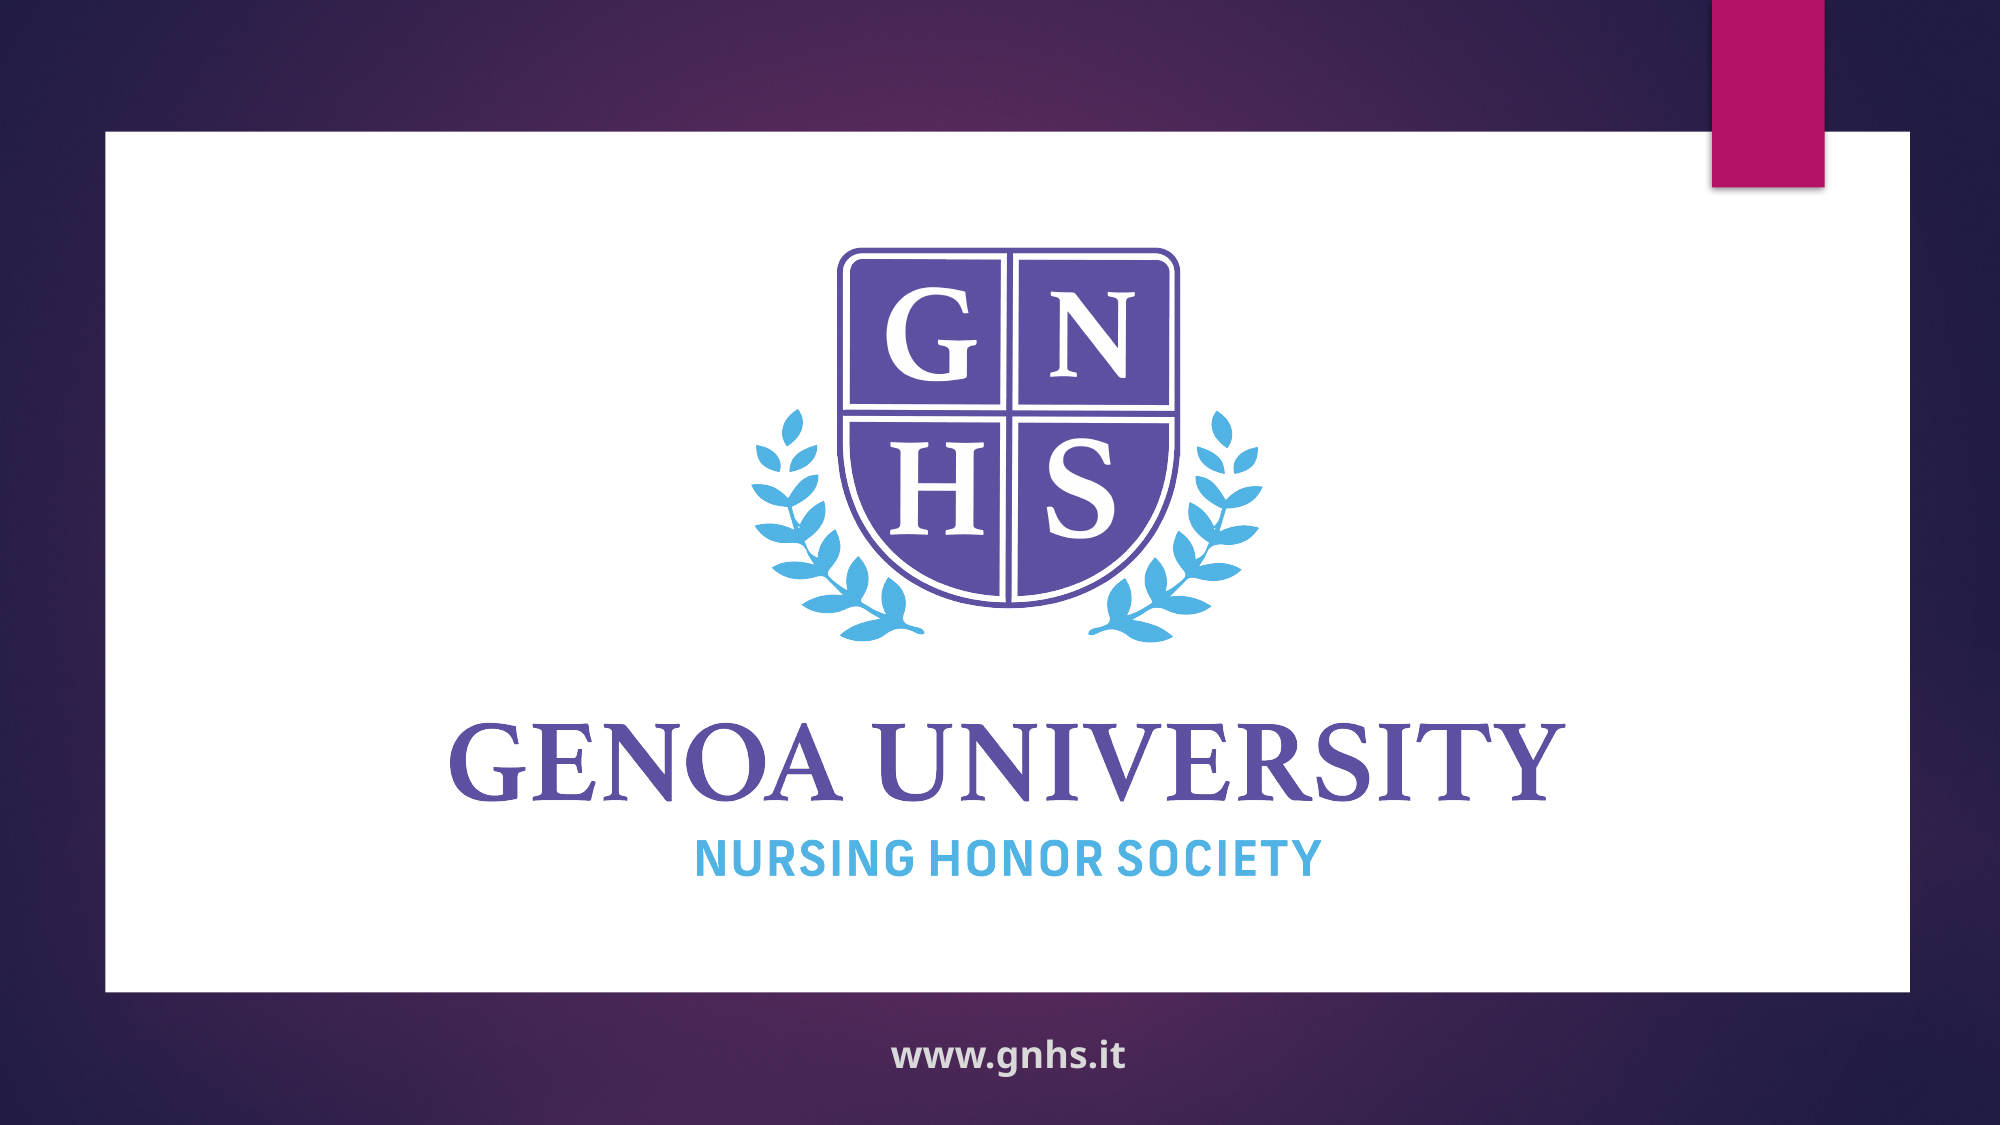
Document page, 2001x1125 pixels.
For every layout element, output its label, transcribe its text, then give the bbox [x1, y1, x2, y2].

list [409, 210, 1606, 914]
text_box [104, 130, 1911, 994]
text_box [0, 0, 2000, 1125]
text_box www.gnhs.it [825, 1023, 1192, 1084]
text_box [1711, 0, 1825, 188]
